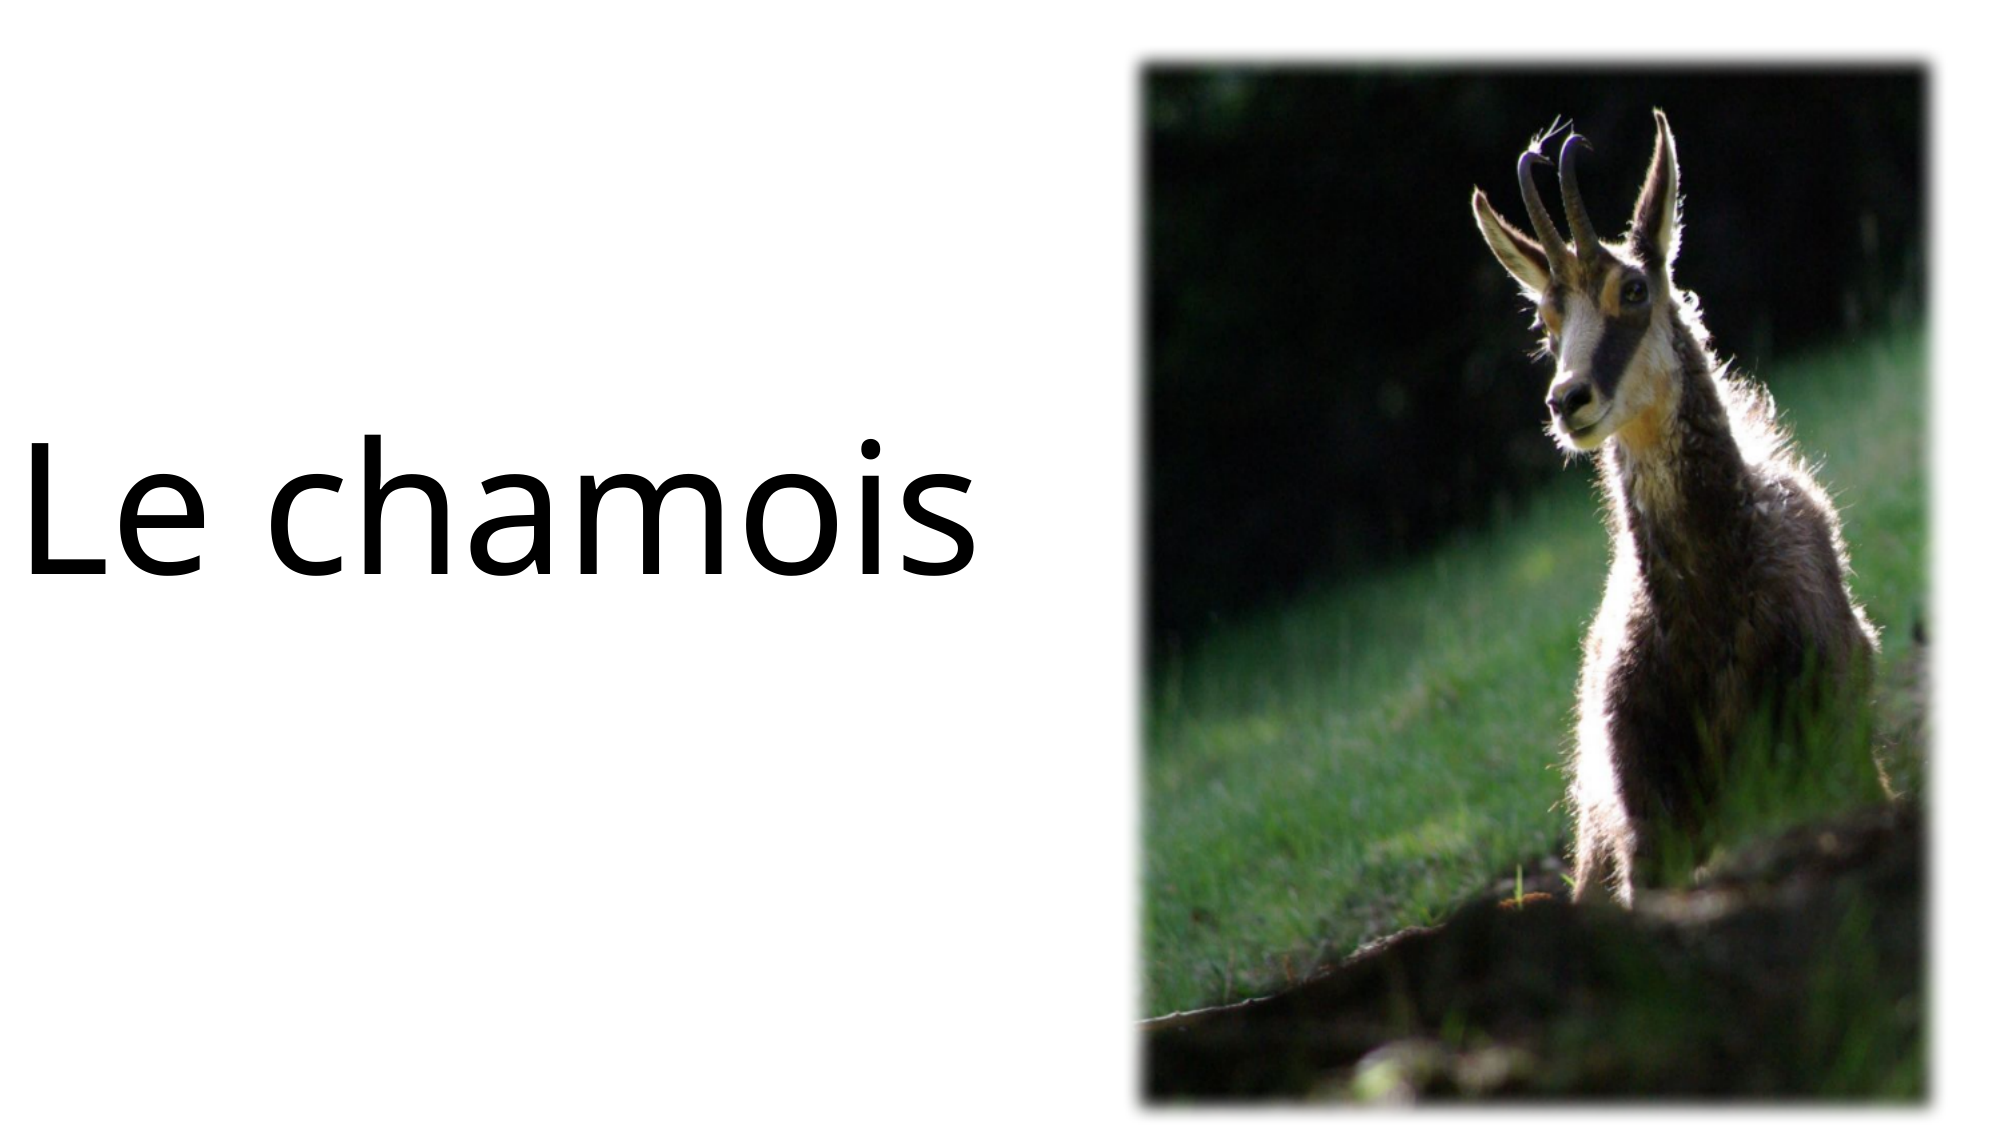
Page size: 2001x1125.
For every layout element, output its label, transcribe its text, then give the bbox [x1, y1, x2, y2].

text_box Le chamois [0, 409, 1123, 1125]
picture [1123, 45, 1948, 1125]
